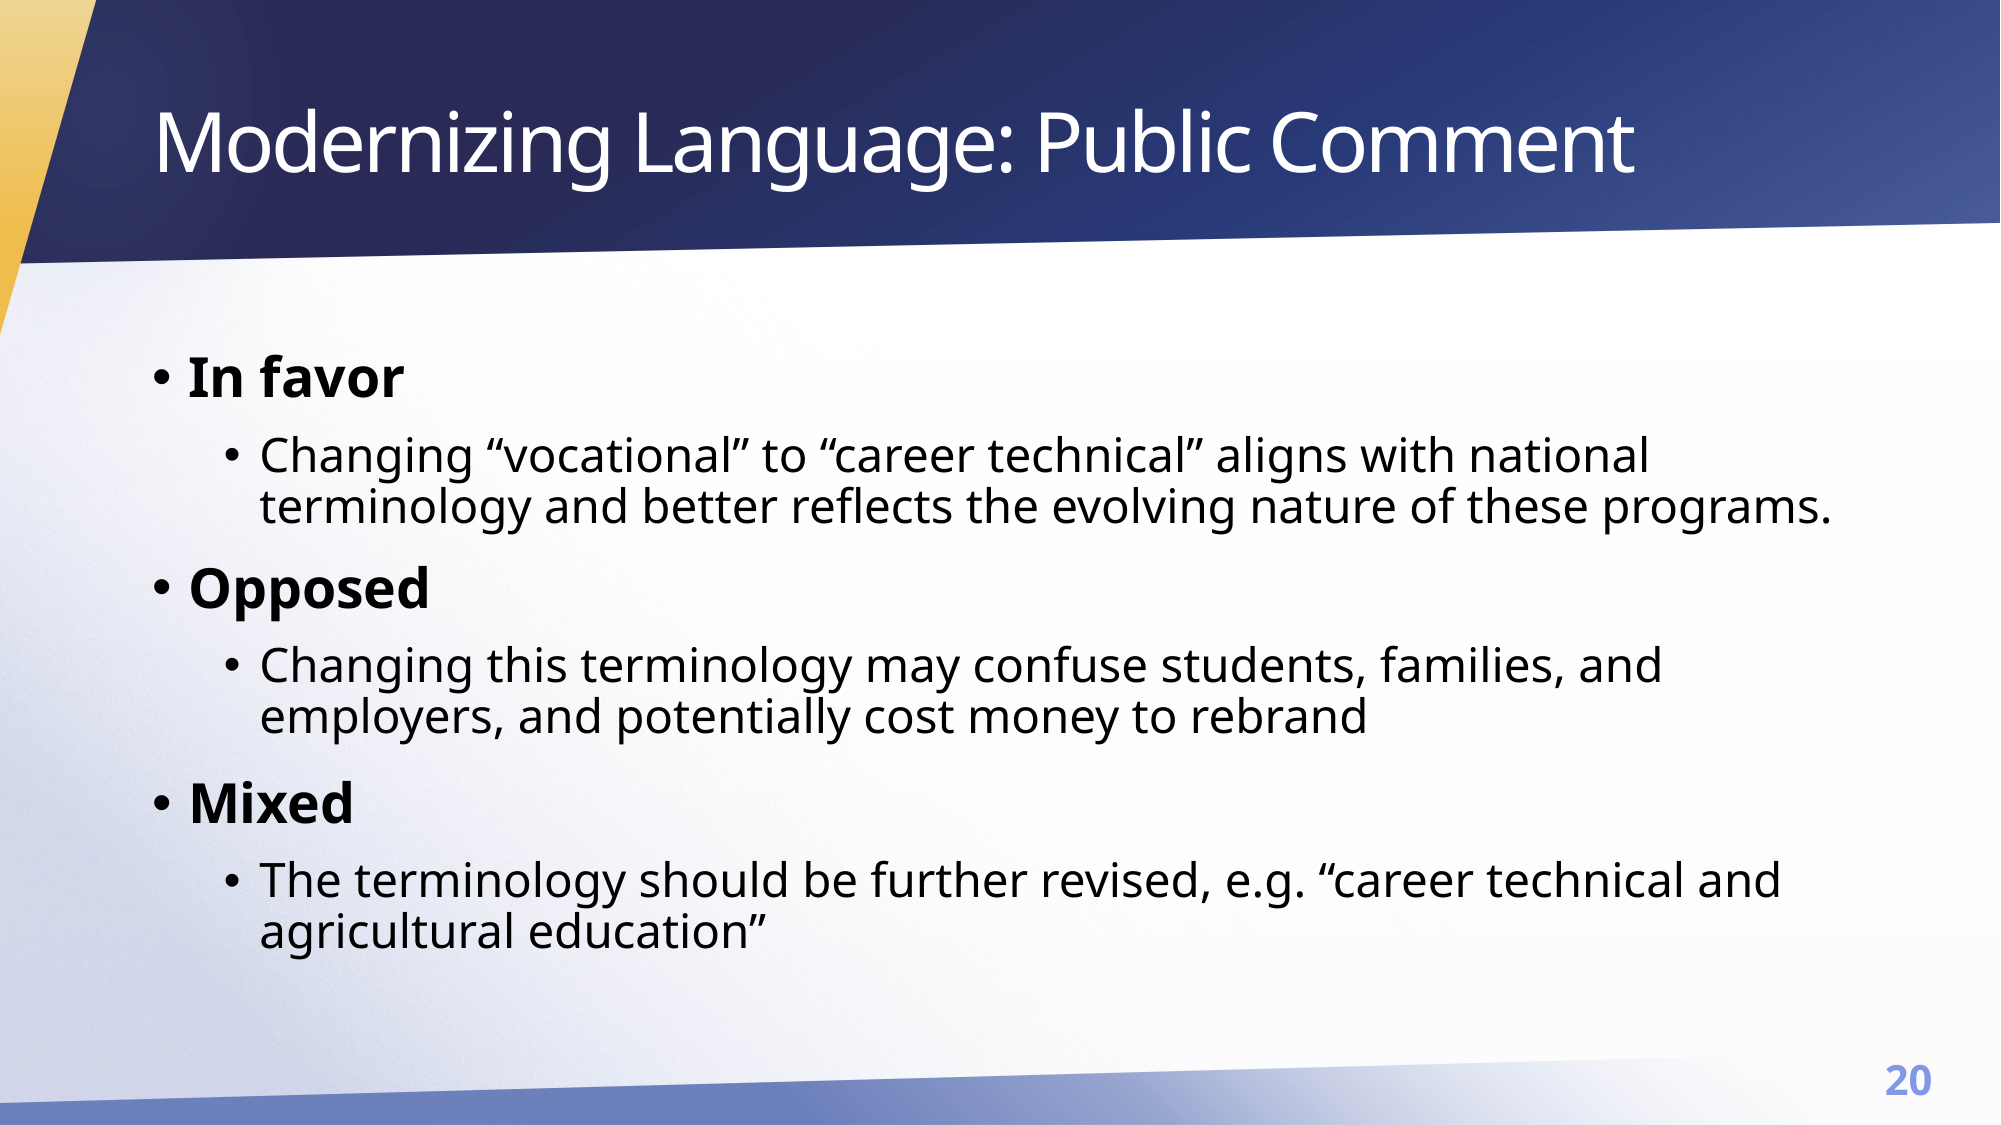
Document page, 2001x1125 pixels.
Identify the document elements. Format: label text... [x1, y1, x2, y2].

list In favor Changing “vocational” to “career technical” aligns with national terminology and better reflects the evolving nature of these programs. Opposed Changing this terminology may confuse students, families, and employers, and potentially cost money to rebrand Mixed The terminology should be further revised, e.g. “career technical and agricultural education” [137, 342, 1863, 1008]
title Modernizing Language: Public Comment [137, 59, 1863, 231]
picture [0, 0, 2000, 1125]
